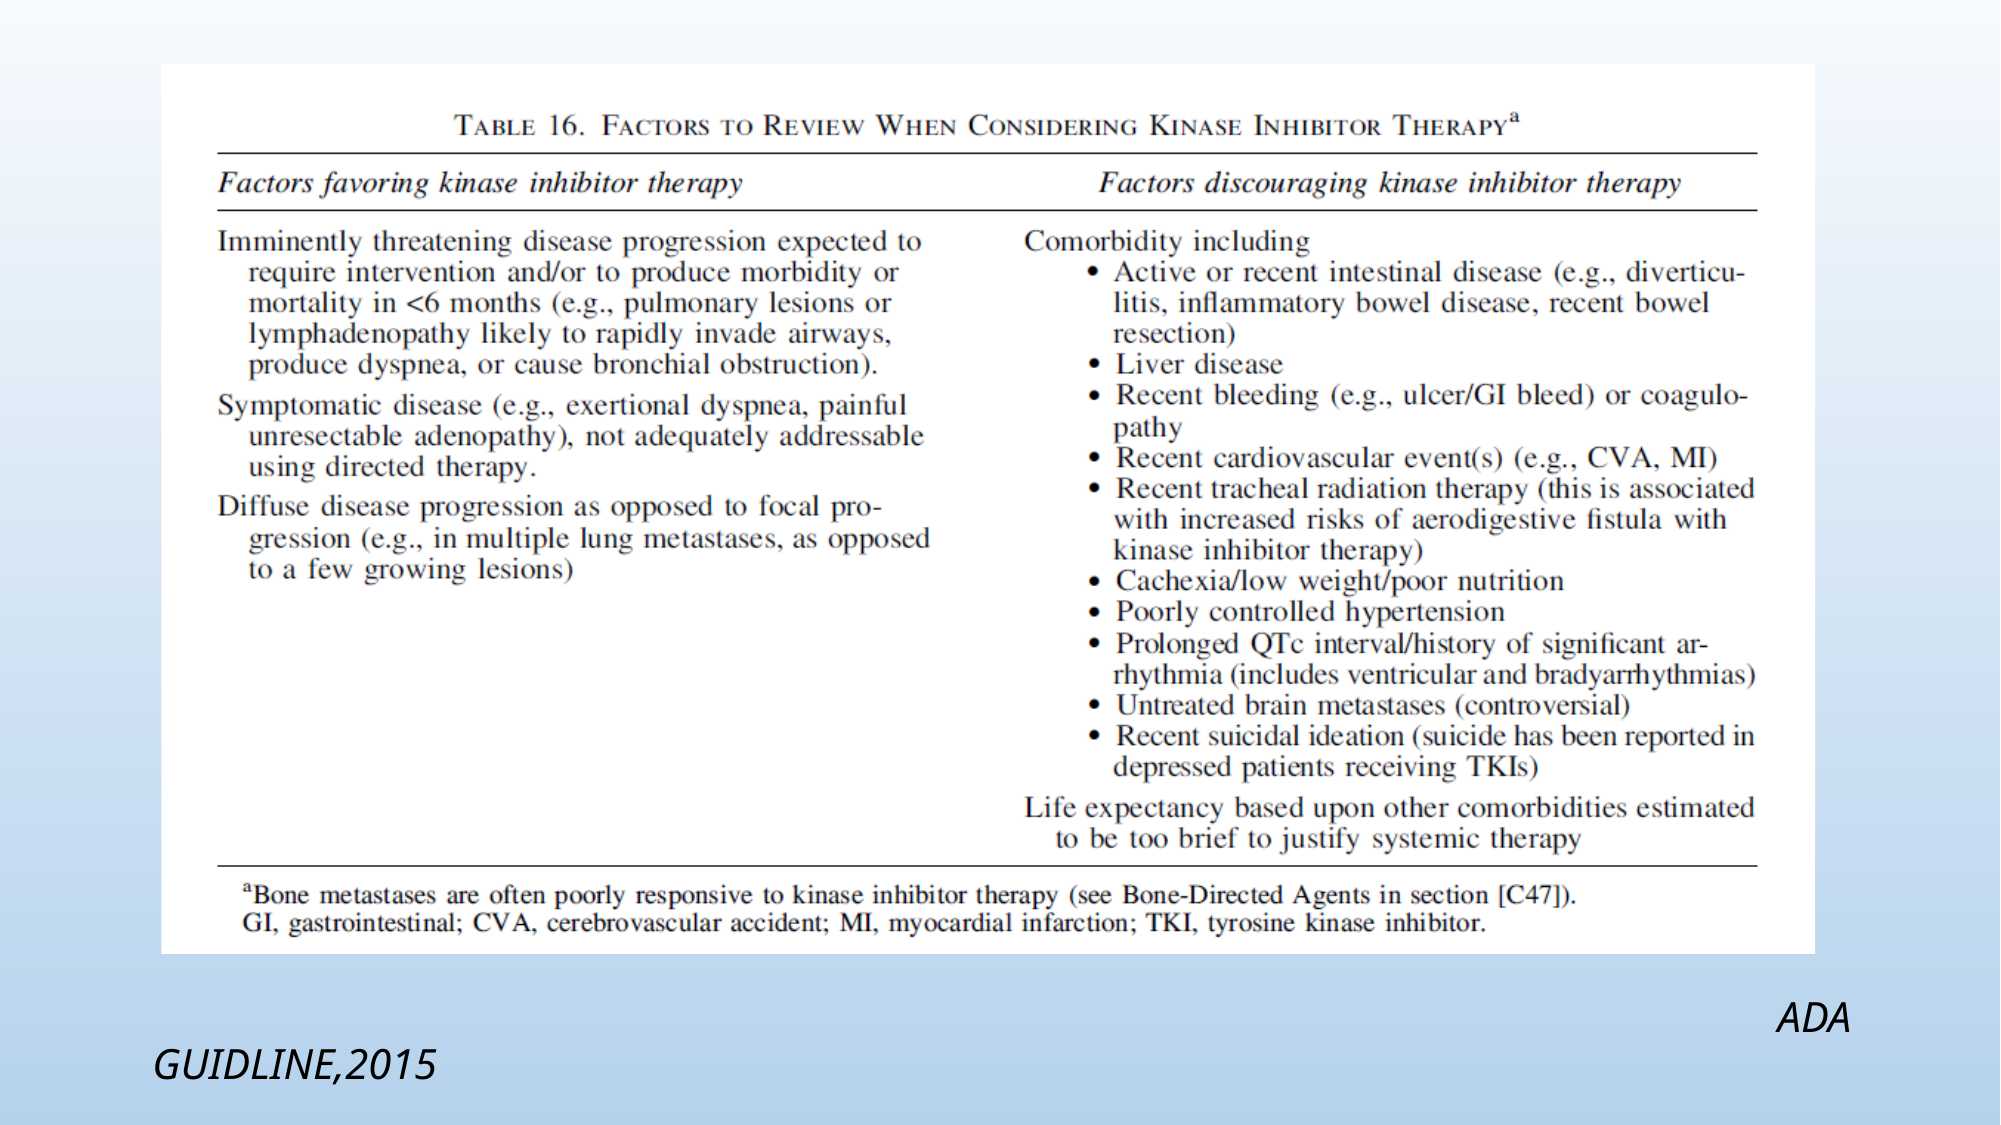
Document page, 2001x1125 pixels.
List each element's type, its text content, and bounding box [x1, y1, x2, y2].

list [161, 64, 1816, 954]
title ADA GUIDLINE,2015 [137, 953, 2000, 1125]
